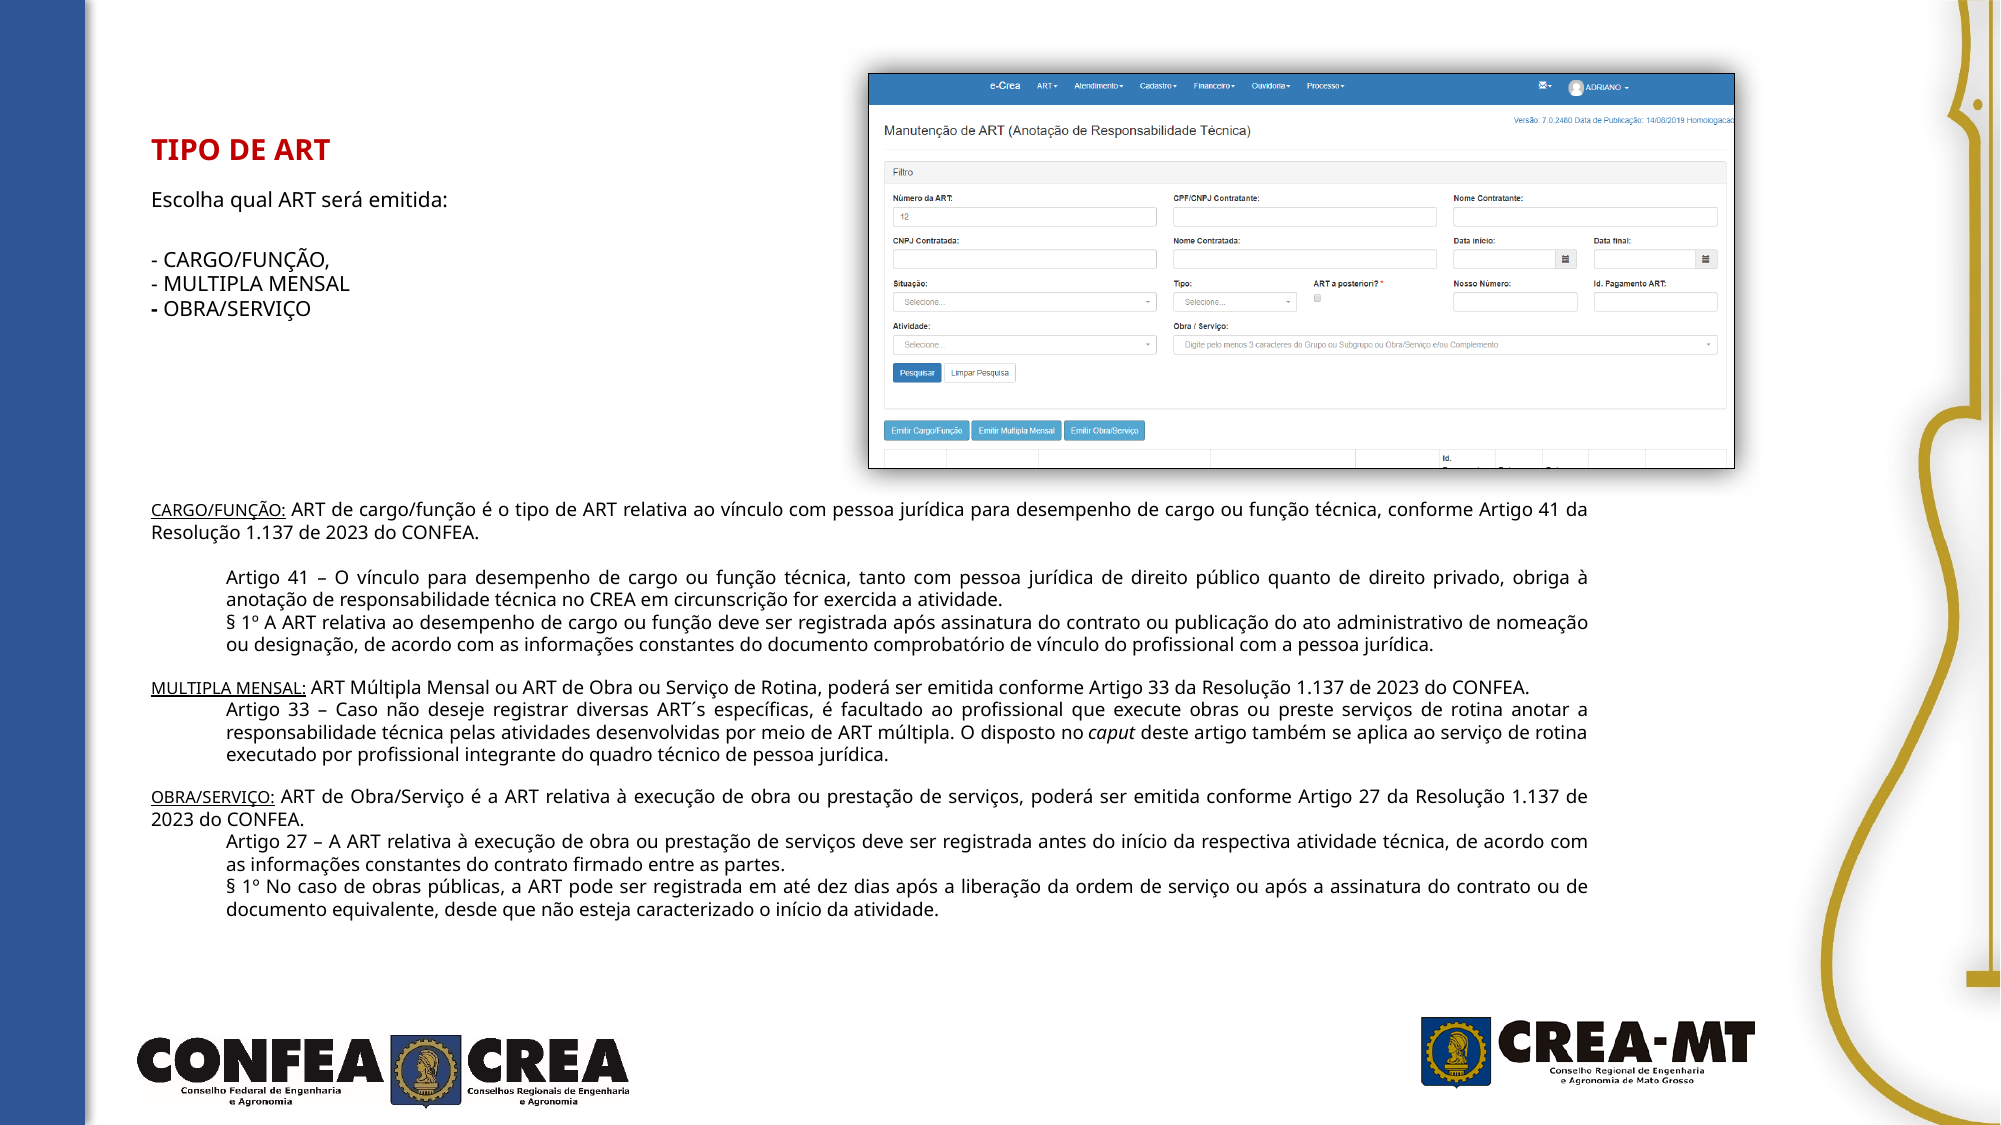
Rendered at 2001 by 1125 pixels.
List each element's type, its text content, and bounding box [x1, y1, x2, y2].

picture [137, 1035, 629, 1109]
text_box TIPO DE ART Escolha qual ART será emitida: - CARGO/FUNÇÃO, - MULTIPLA MENSAL - OBRA/SERVIÇO [136, 123, 574, 329]
picture [868, 73, 1735, 470]
text_box CARGO/FUNÇÃO: ART de cargo/função é o tipo de ART relativa ao vínculo com pessoa jurídica para desempenho de cargo ou função técnica, conforme Artigo 41 da Resolução 1.137 de 2023 do CONFEA. Artigo 41 – O vínculo para desempenho de cargo ou função técnica, tanto com pessoa jurídica de direito público quanto de direito privado, obriga à anotação de responsabilidade técnica no CREA em circunscrição for exercida a atividade. § 1º A ART relativa ao desempenho de cargo ou função deve ser registrada após assinatura do contrato ou publicação do ato administrativo de nomeação ou designação, de acordo com as informações constantes do documento comprobatório de vínculo do profissional com a pessoa jurídica. MULTIPLA MENSAL: ART Múltipla Mensal ou ART de Obra ou Serviço de Rotina, poderá ser emitida conforme Artigo 33 da Resolução 1.137 de 2023 do CONFEA. Artigo 33 – Caso não deseje registrar diversas ART´s específicas, é facultado ao profissional que execute obras ou preste serviços de rotina anotar a responsabilidade técnica pelas atividades desenvolvidas por meio de ART múltipla. O disposto no caput deste artigo também se aplica ao serviço de rotina executado por profissional integrante do quadro técnico de pessoa jurídica. OBRA/SERVIÇO: ART de Obra/Serviço é a ART relativa à execução de obra ou prestação de serviços, poderá ser emitida conforme Artigo 27 da Resolução 1.137 de 2023 do CONFEA. Artigo 27 – A ART relativa à execução de obra ou prestação de serviços deve ser registrada antes do início da respectiva atividade técnica, de acordo com as informações constantes do contrato firmado entre as partes. § 1º No caso de obras públicas, a ART pode ser registrada em até dez dias após a liberação da ordem de serviço ou após a assinatura do contrato ou de documento equivalente, desde que não esteja caracterizado o início da atividade. [136, 490, 1602, 968]
picture [1420, 0, 2001, 1125]
